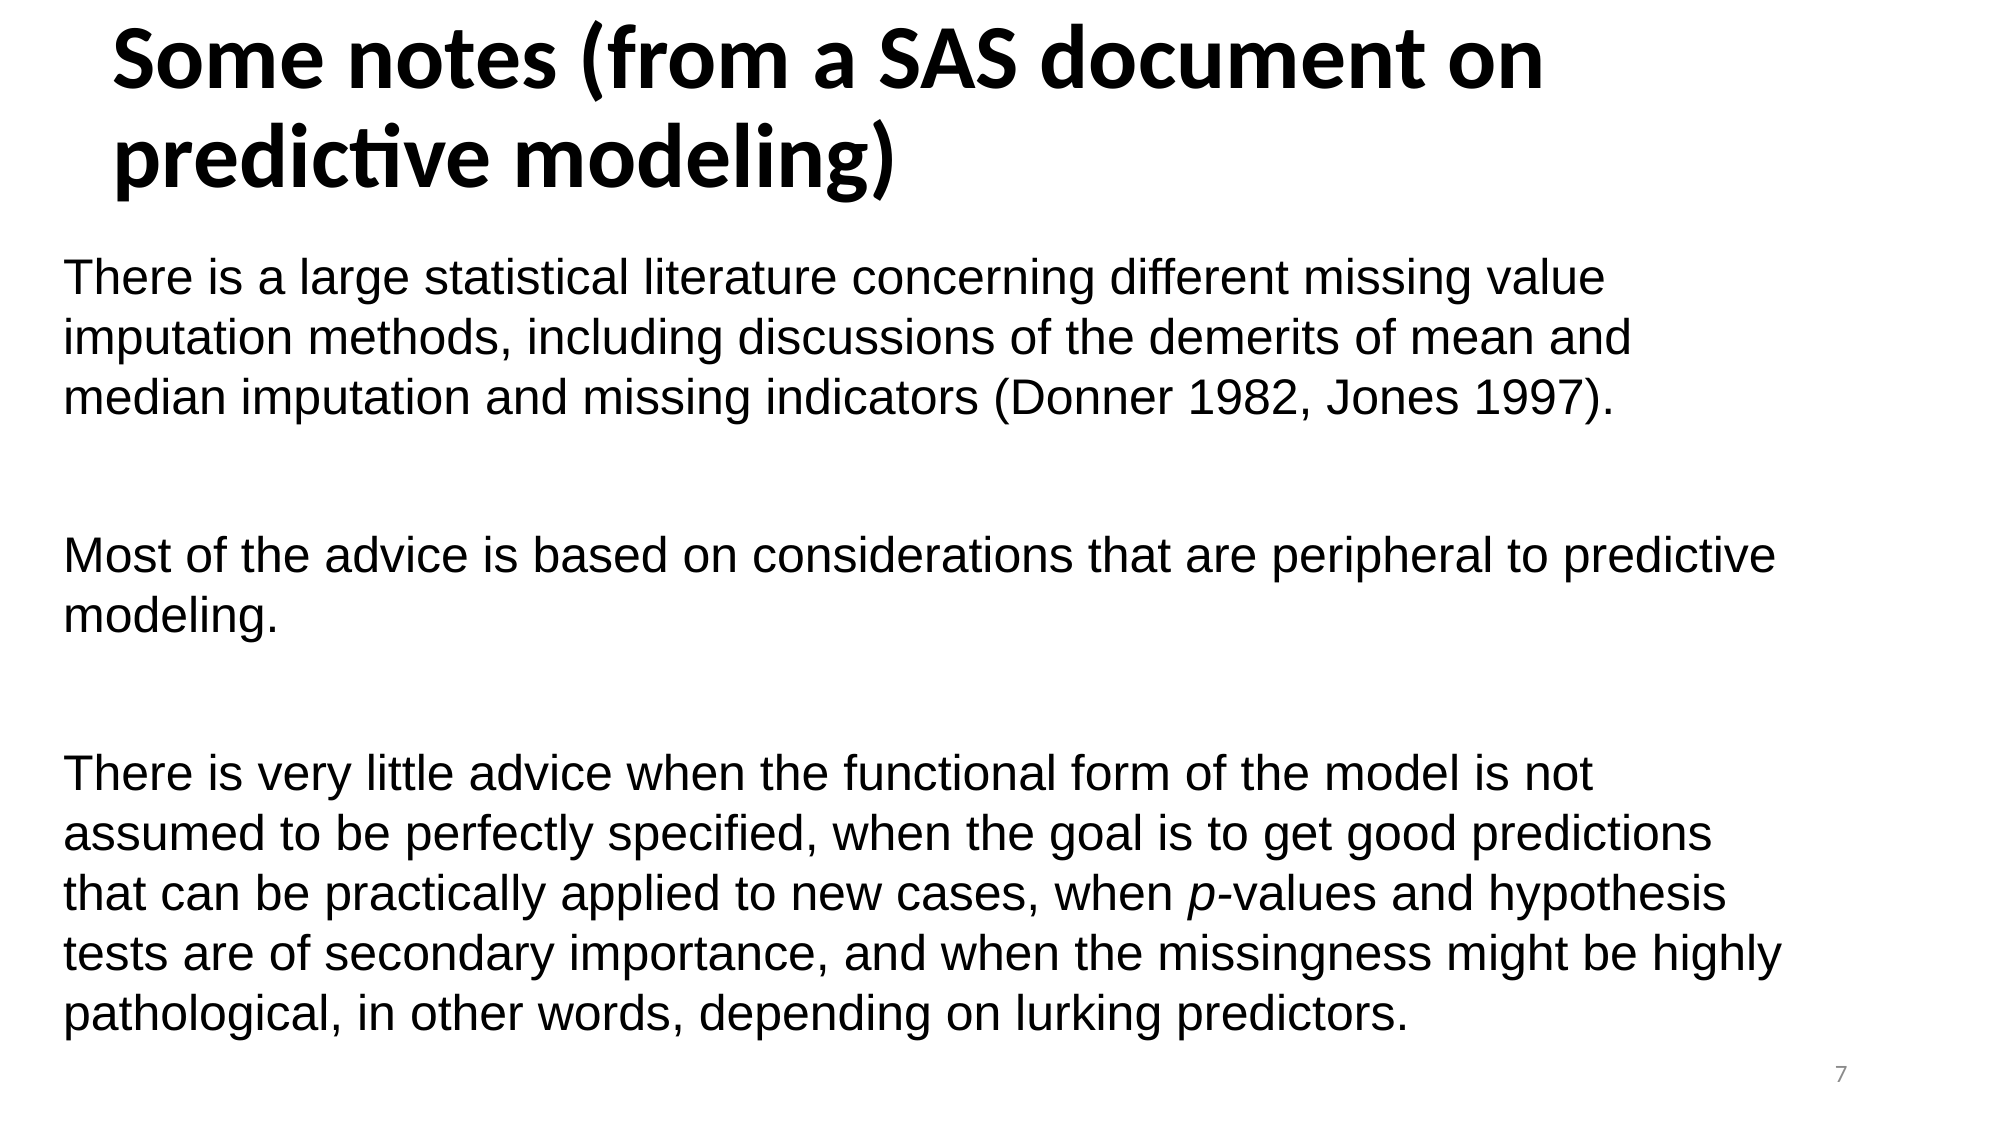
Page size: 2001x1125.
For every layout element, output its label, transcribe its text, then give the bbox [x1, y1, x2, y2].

slide_number 7 [1412, 1042, 1863, 1103]
text_box There is a large statistical literature concerning different missing value imputation methods, including discussions of the demerits of mean and median imputation and missing indicators (Donner 1982, Jones 1997). Most of the advice is based on considerations that are peripheral to predictive modeling. There is very little advice when the functional form of the model is not assumed to be perfectly specified, when the goal is to get good predictions that can be practically applied to new cases, when p‑values and hypothesis tests are of secondary importance, and when the missingness might be highly pathological, in other words, depending on lurking predictors. [48, 237, 1800, 1048]
title Some notes (from a SAS document on predictive modeling) [97, 0, 1823, 218]
